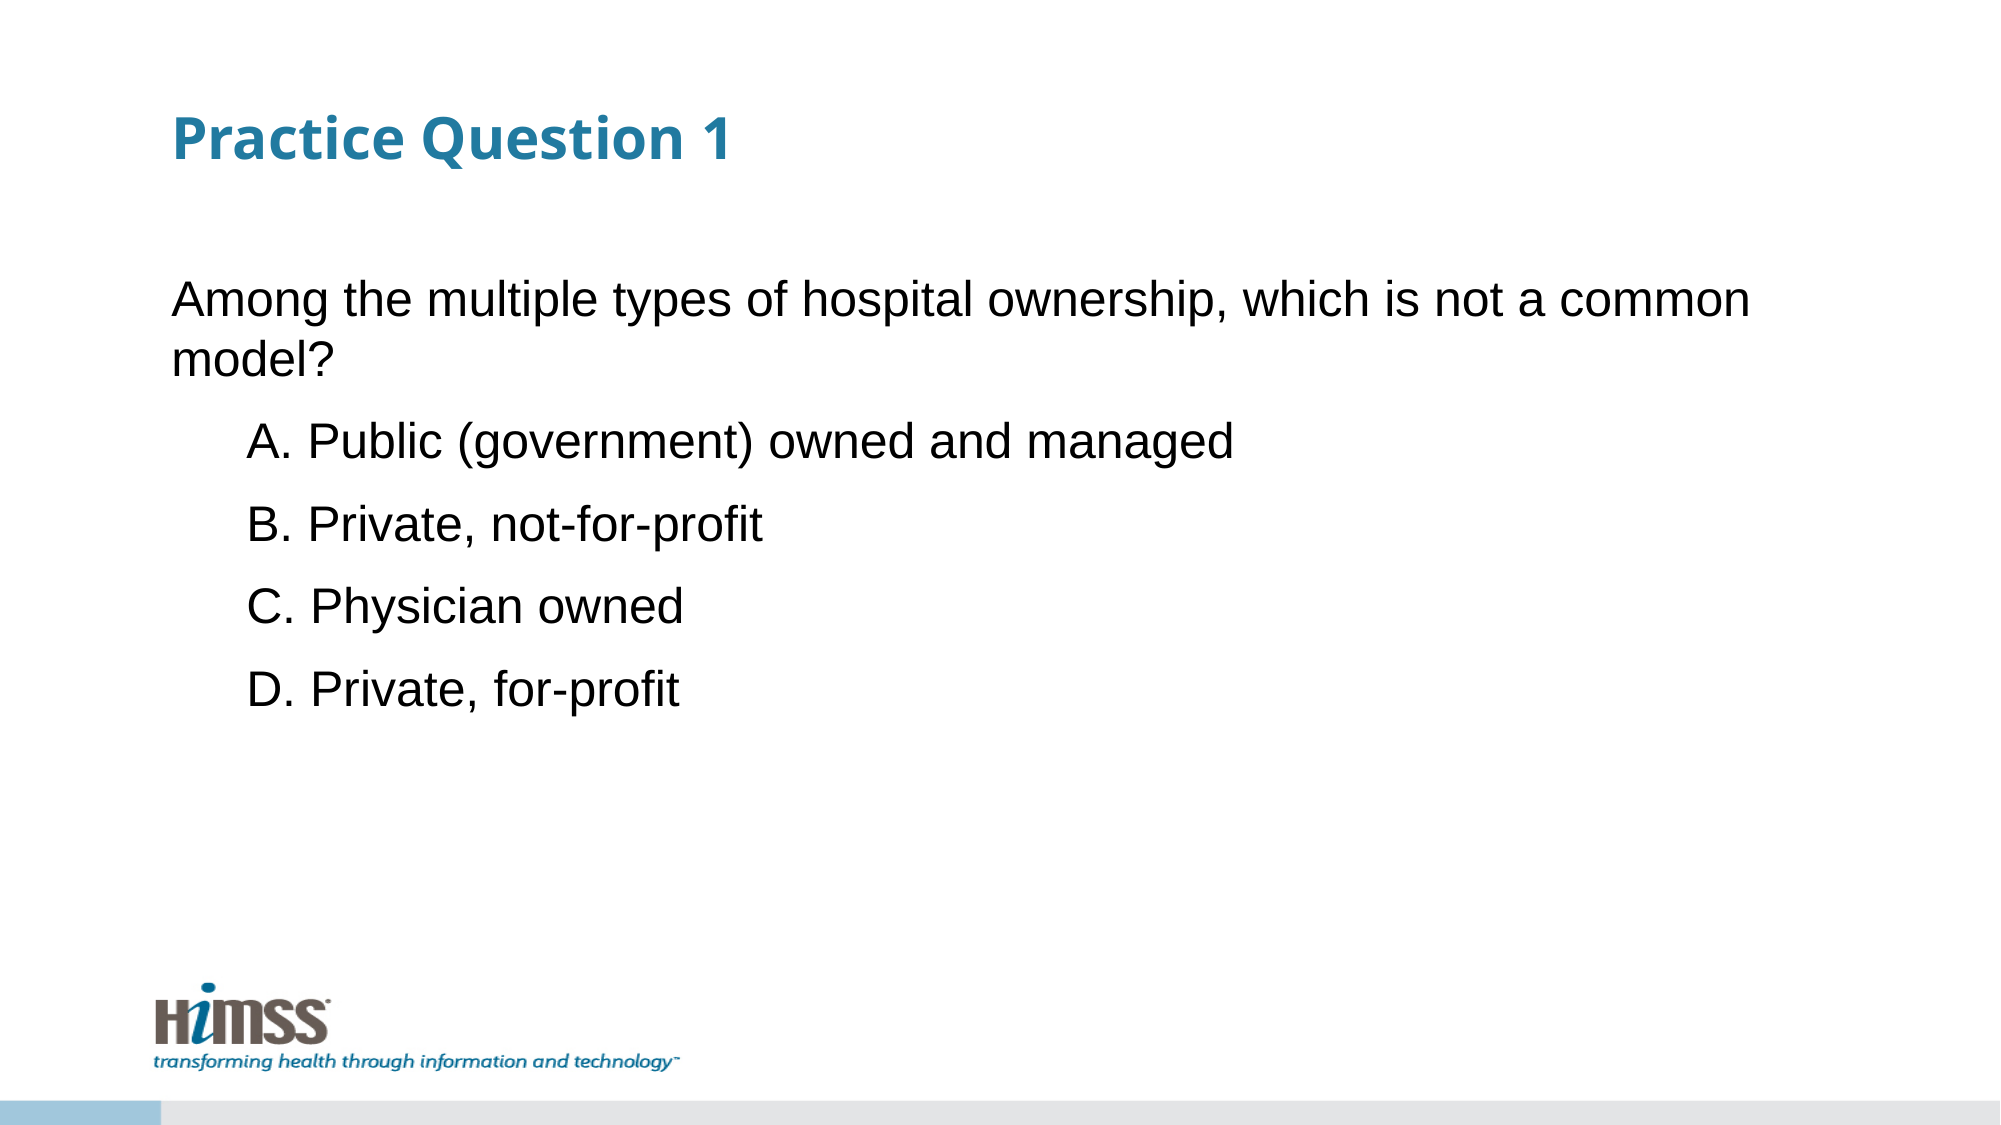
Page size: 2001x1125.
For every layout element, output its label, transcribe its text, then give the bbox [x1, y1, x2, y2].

title Practice Question 1 [156, 93, 1900, 226]
picture [0, 0, 2000, 1125]
list Among the multiple types of hospital ownership, which is not a common model? A. Public (government) owned and managed B. Private, not-for-profit C. Physician owned D. Private, for-profit [156, 259, 1900, 830]
